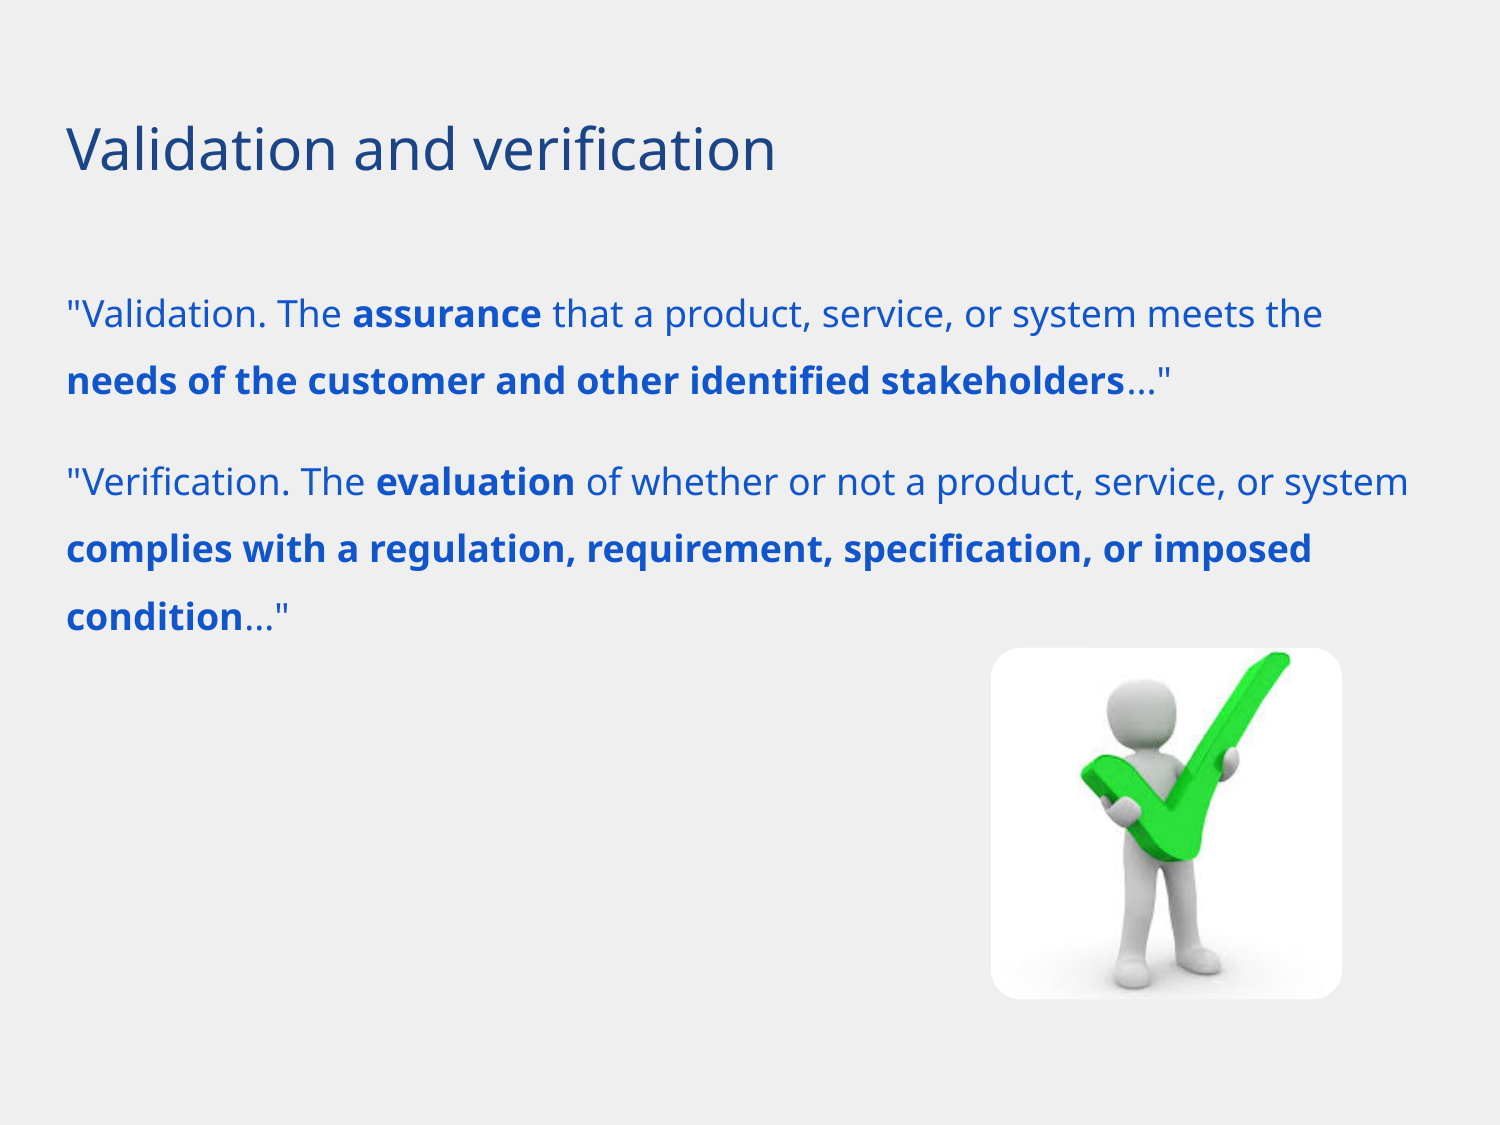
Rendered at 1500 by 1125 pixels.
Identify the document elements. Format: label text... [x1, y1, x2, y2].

list "Validation. The assurance that a product, service, or system meets the needs of the customer and other identified stakeholders..." "Verification. The evaluation of whether or not a product, service, or system complies with a regulation, requirement, specification, or imposed condition..." [51, 252, 1449, 1000]
picture [990, 647, 1343, 1000]
title Validation and verification [51, 97, 1449, 223]
